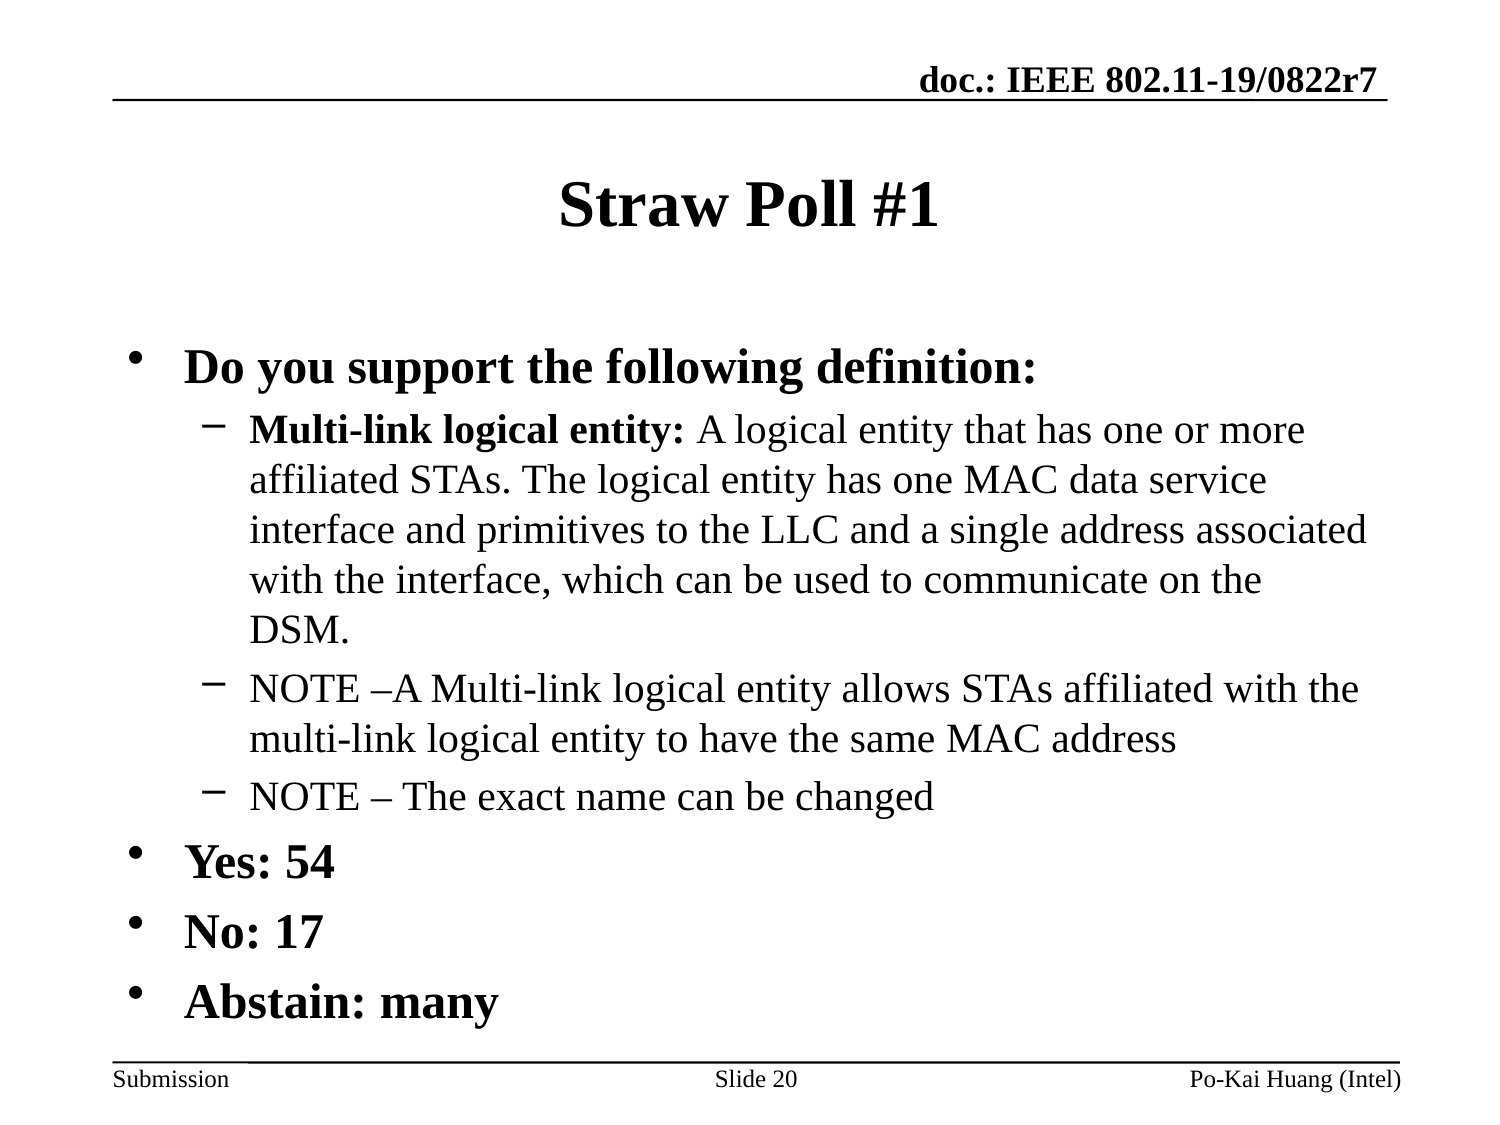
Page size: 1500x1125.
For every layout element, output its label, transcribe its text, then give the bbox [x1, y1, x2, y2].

footer Po-Kai Huang (Intel) [1186, 1061, 1402, 1093]
list Do you support the following definition: Multi-link logical entity: A logical entity that has one or more affiliated STAs. The logical entity has one MAC data service interface and primitives to the LLC and a single address associated with the interface, which can be used to communicate on the DSM. NOTE –A Multi-link logical entity allows STAs affiliated with the multi-link logical entity to have the same MAC address NOTE – The exact name can be changed Yes: 54 No: 17 Abstain: many [112, 326, 1388, 1002]
title Straw Poll #1 [112, 112, 1388, 288]
slide_number Slide 20 [712, 1061, 800, 1093]
